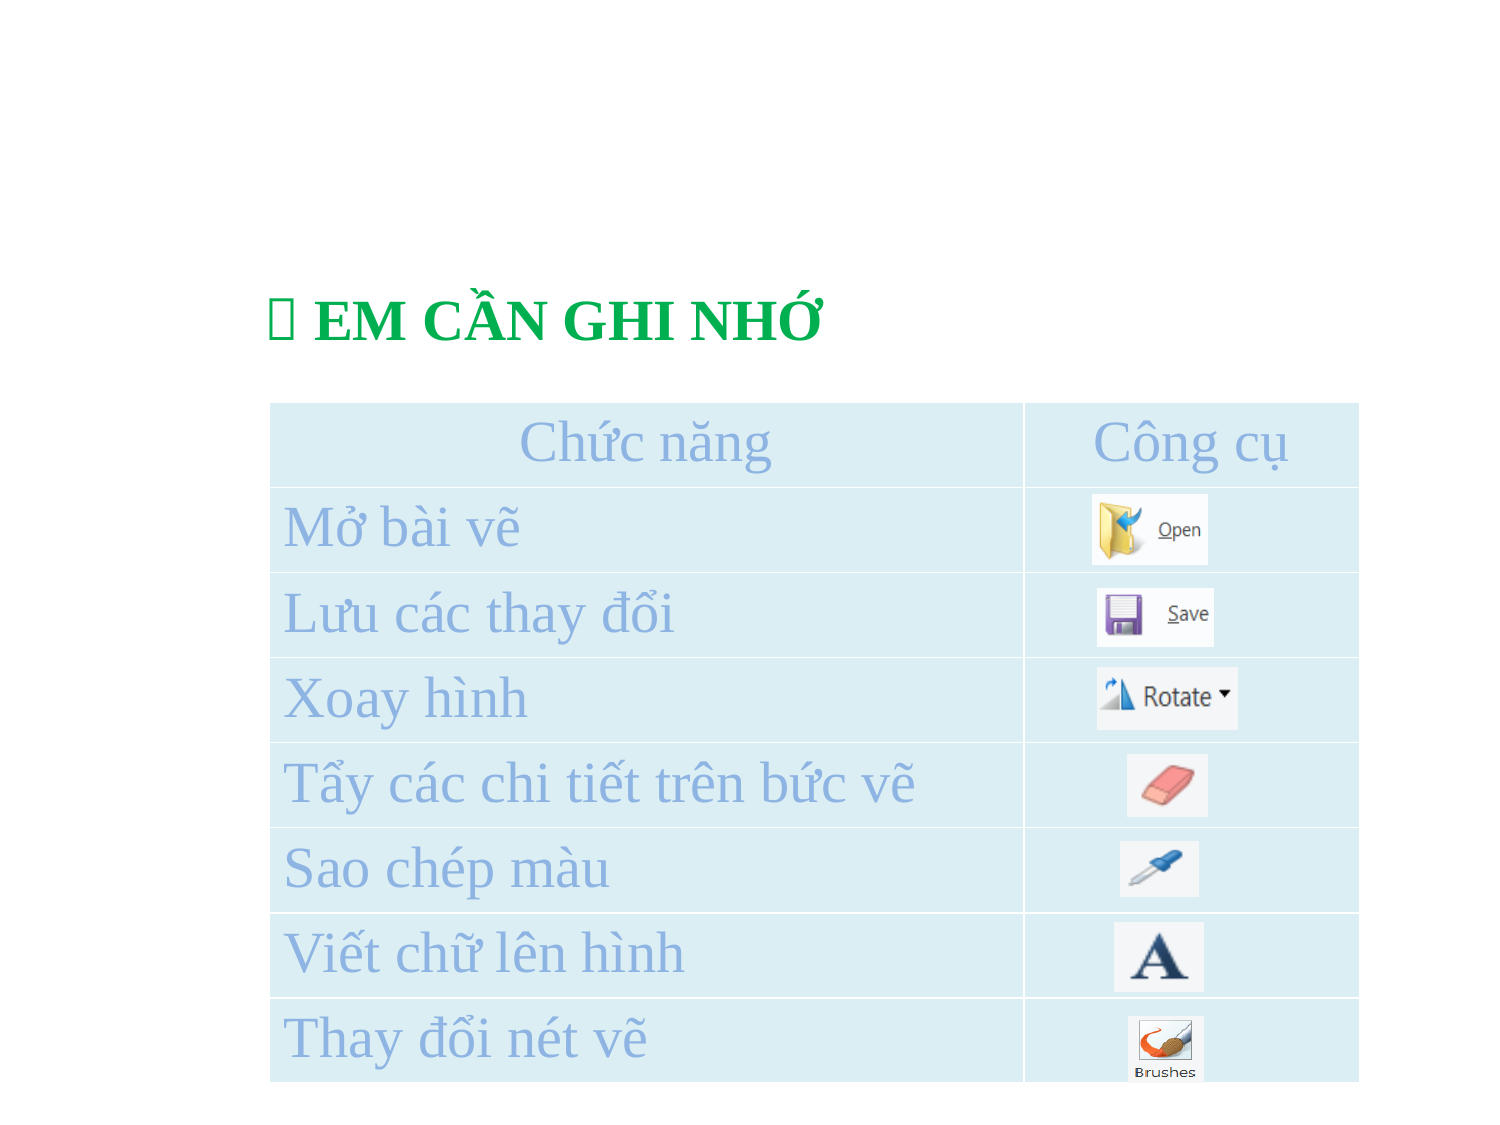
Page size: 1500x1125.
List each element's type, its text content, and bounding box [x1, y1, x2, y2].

table_cell Mở bài vẽ [270, 488, 1023, 572]
text_box  EM CẦN GHI NHỚ [249, 275, 989, 360]
table_cell Xoay hình [270, 658, 1023, 742]
table_header Công cụ [1025, 403, 1359, 487]
table_cell [1025, 573, 1359, 657]
table_cell [1025, 999, 1359, 1082]
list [1126, 754, 1209, 817]
table_cell [1025, 658, 1359, 742]
table_cell Sao chép màu [270, 828, 1023, 912]
table_cell [1025, 914, 1359, 997]
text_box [1127, 1015, 1205, 1083]
table_cell Lưu các thay đổi [270, 573, 1023, 657]
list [1092, 494, 1209, 565]
table_cell [1025, 743, 1359, 827]
table_cell [1025, 828, 1359, 912]
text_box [1097, 588, 1214, 647]
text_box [1114, 922, 1205, 992]
table_cell Viết chữ lên hình [270, 914, 1023, 997]
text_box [1097, 667, 1238, 730]
table_cell Thay đổi nét vẽ [270, 999, 1023, 1082]
table_cell Tẩy các chi tiết trên bức vẽ [270, 743, 1023, 827]
table_cell [1025, 488, 1359, 572]
table_header Chức năng [270, 403, 1023, 487]
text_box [1120, 841, 1199, 897]
